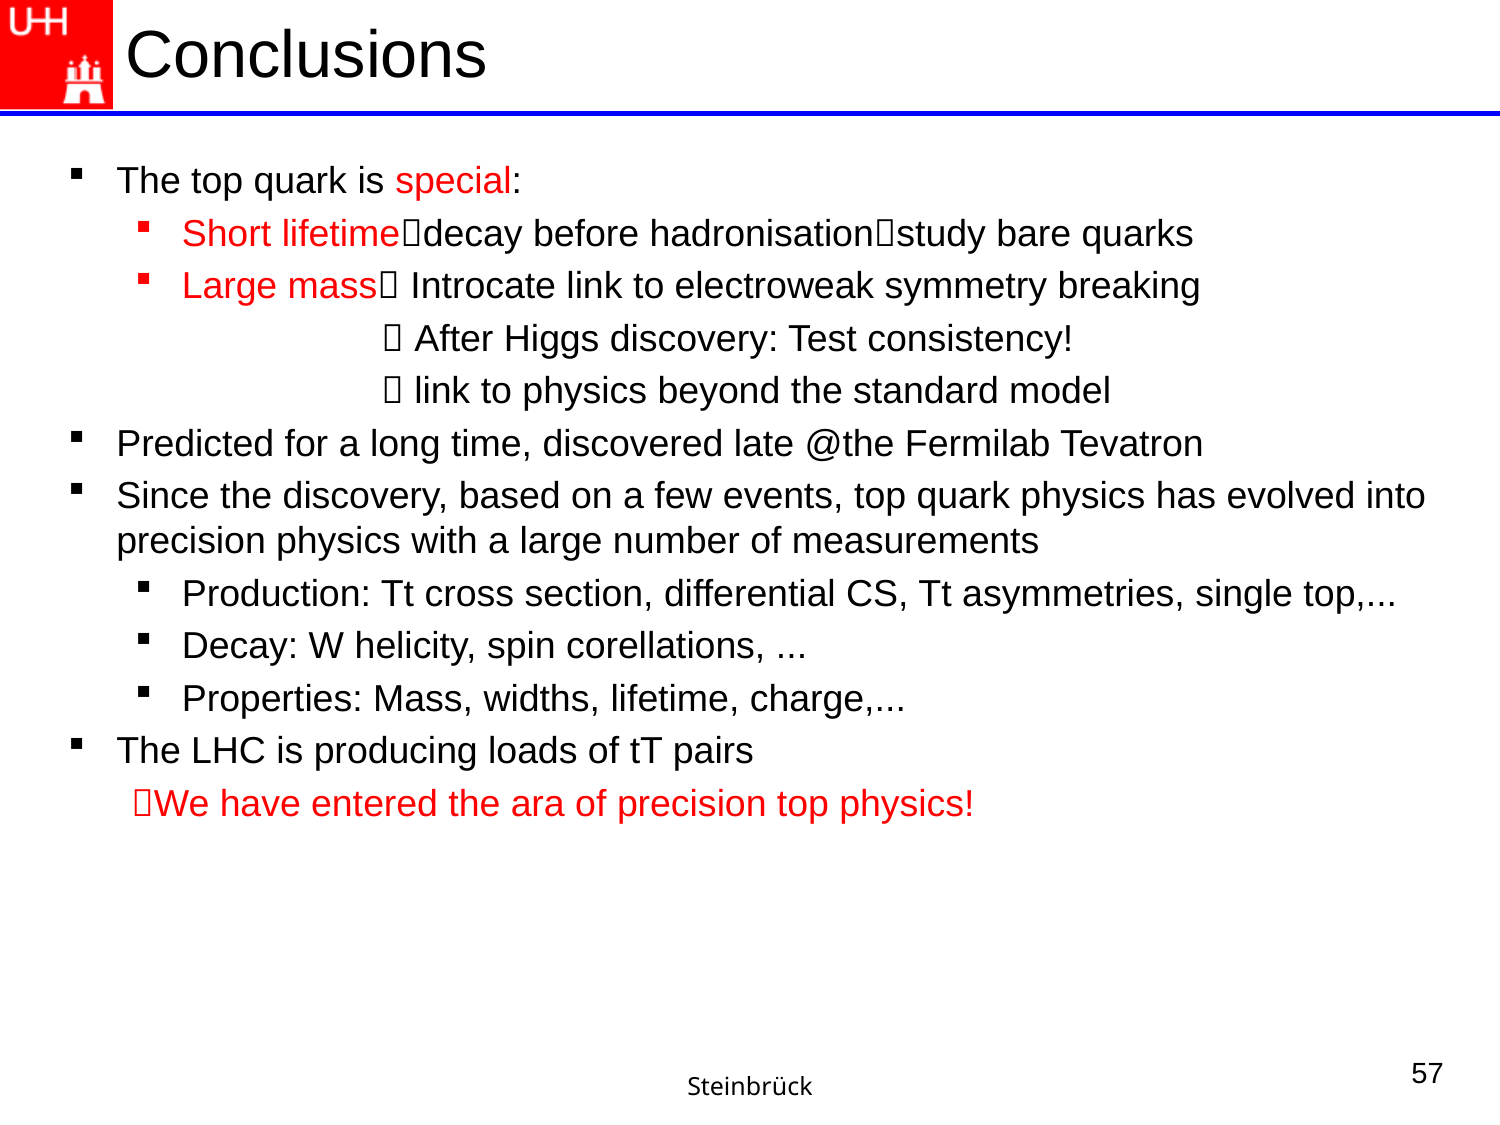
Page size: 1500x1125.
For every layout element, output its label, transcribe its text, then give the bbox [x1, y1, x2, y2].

list The top quark is special: Short lifetimedecay before hadronisationstudy bare quarks Large mass Introcate link to electroweak symmetry breaking  After Higgs discovery: Test consistency!  link to physics beyond the standard model Predicted for a long time, discovered late @the Fermilab Tevatron Since the discovery, based on a few events, top quark physics has evolved into precision physics with a large number of measurements Production: Tt cross section, differential CS, Tt asymmetries, single top,... Decay: W helicity, spin corellations, ... Properties: Mass, widths, lifetime, charge,... The LHC is producing loads of tT pairs We have entered the ara of precision top physics! [52, 148, 1459, 870]
picture [0, 0, 113, 111]
footer Steinbrück [512, 1062, 988, 1101]
title Conclusions [109, 15, 1392, 87]
slide_number 57 [1045, 1046, 1460, 1095]
